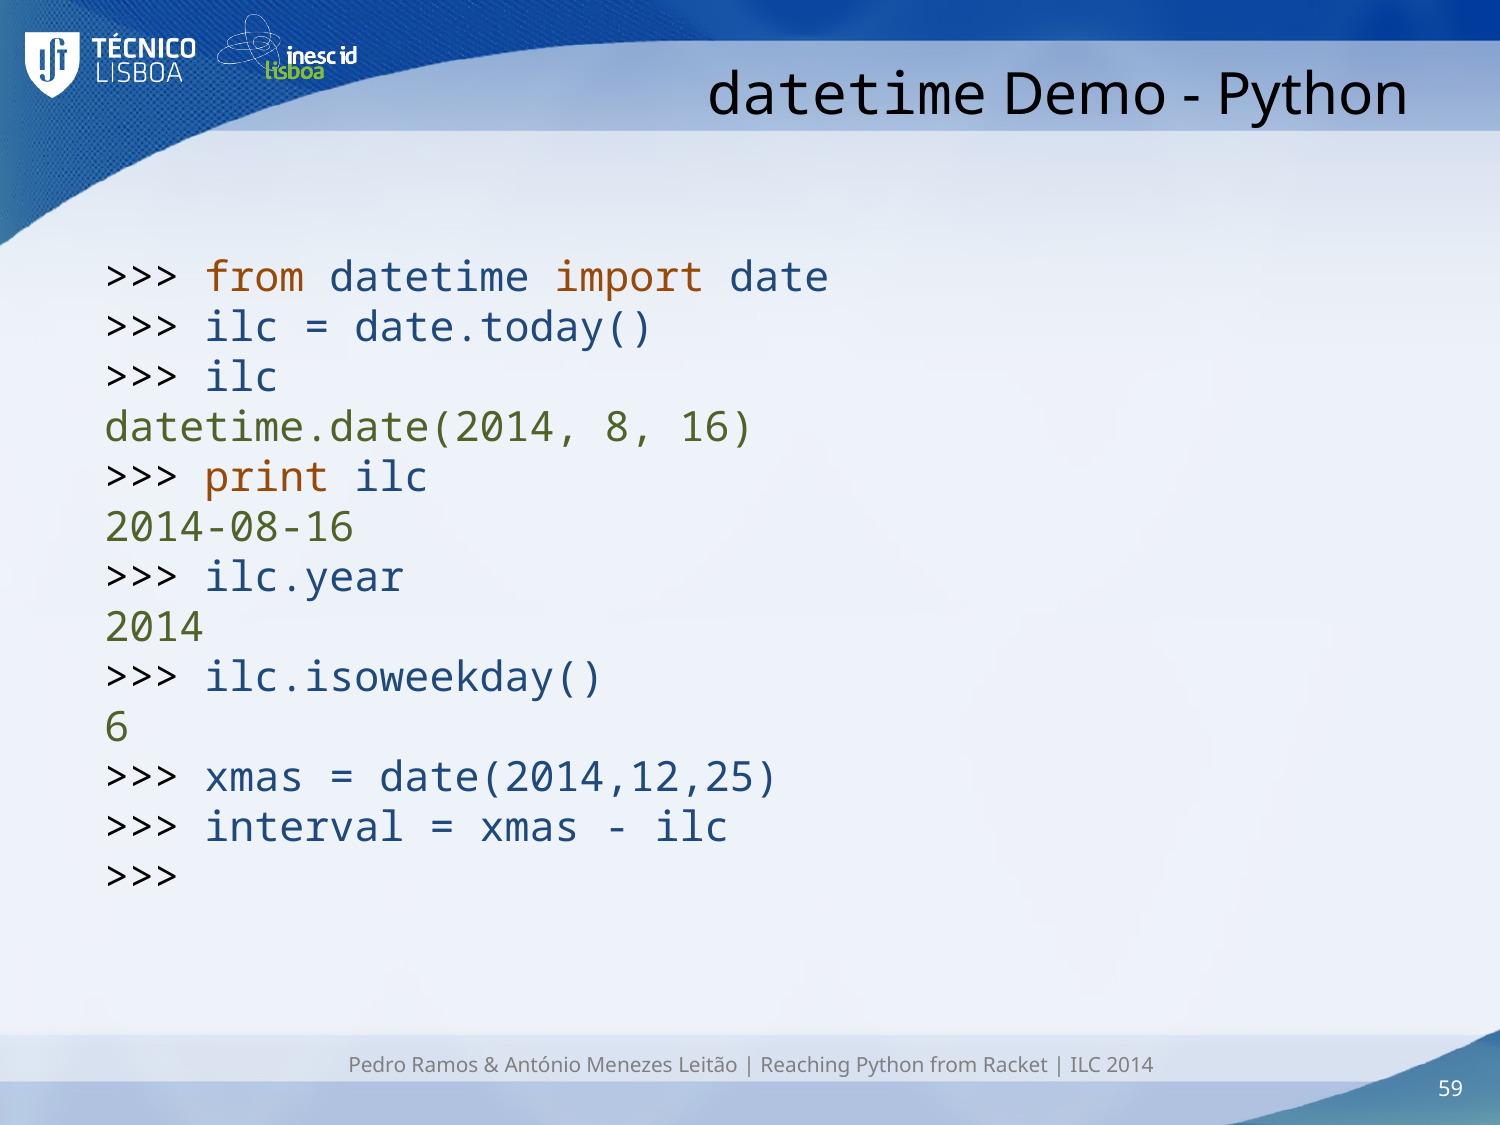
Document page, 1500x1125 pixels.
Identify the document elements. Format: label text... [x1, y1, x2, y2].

text_box Pedro Ramos & António Menezes Leitão | Reaching Python from Racket | ILC 2014 [147, 1033, 1355, 1094]
title datetime Demo - Python [383, 30, 1425, 152]
picture [0, 0, 1500, 1125]
slide_number 59 [1128, 1059, 1478, 1119]
text_box >>> from datetime import date >>> ilc = date.today() >>> ilc datetime.date(2014, 8, 16) >>> print ilc 2014-08-16 >>> ilc.year 2014 >>> ilc.isoweekday() 6 >>> xmas = date(2014,12,25) >>> interval = xmas - ilc >>> [74, 219, 904, 930]
